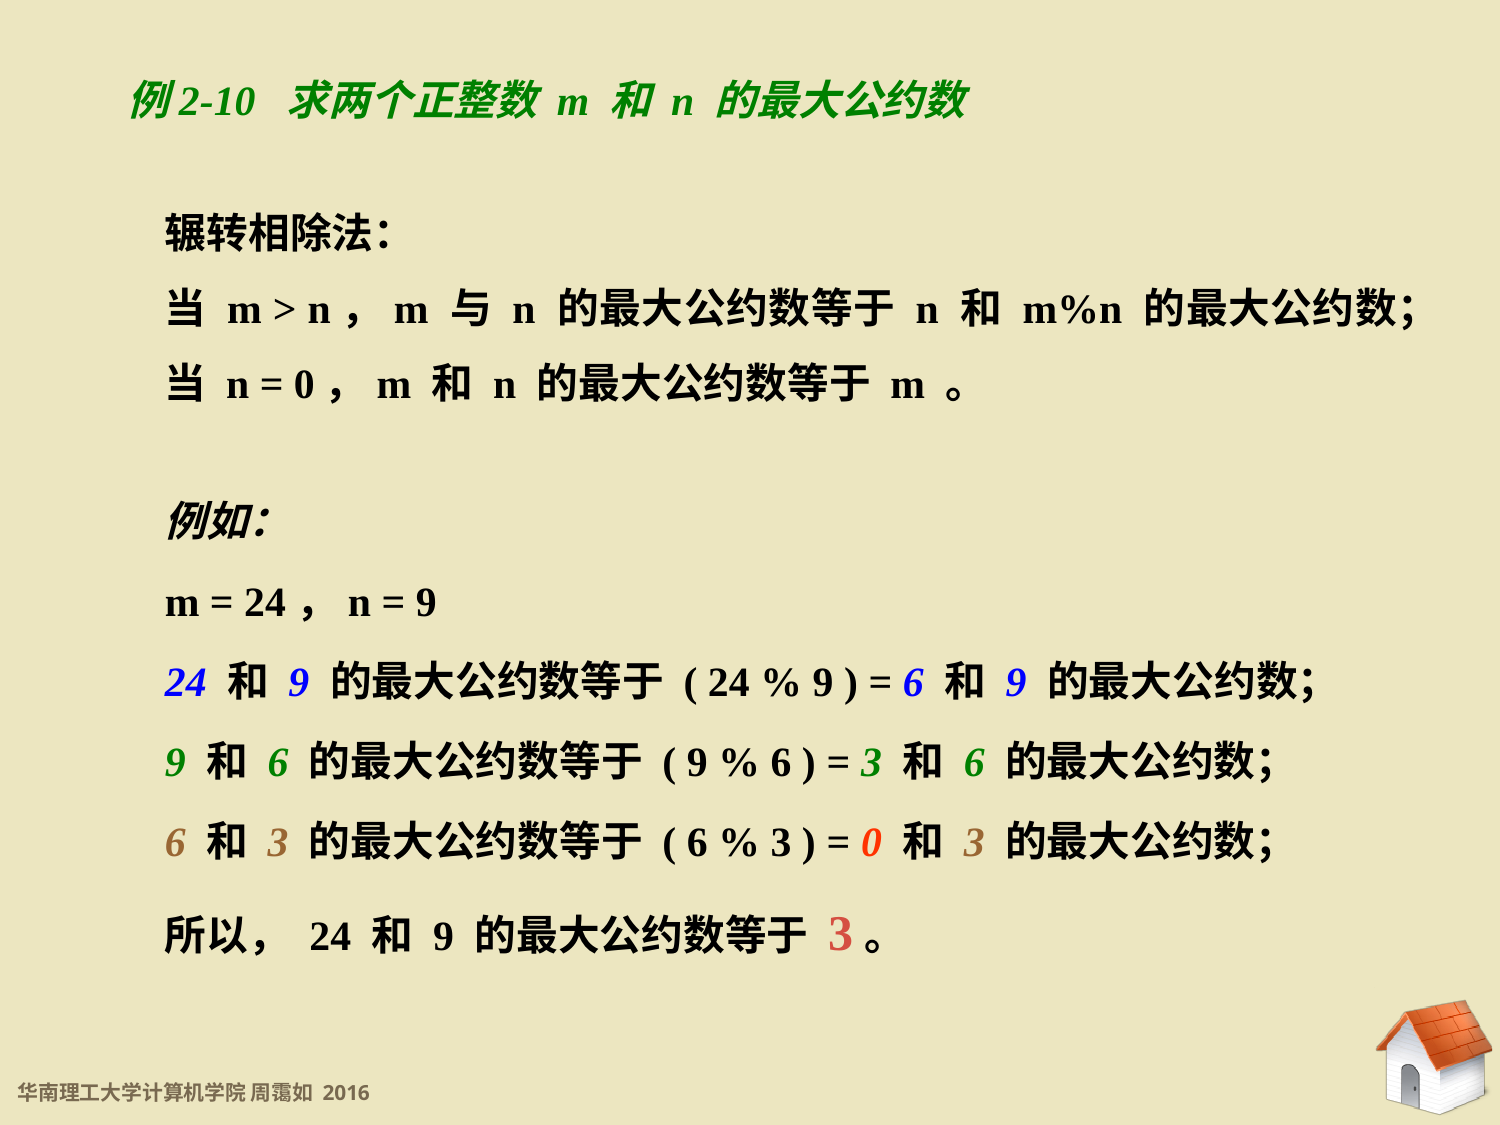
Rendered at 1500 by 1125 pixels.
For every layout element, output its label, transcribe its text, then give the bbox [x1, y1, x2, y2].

text_box 例如： m = 24，n = 9 24 和 9 的最大公约数等于 ( 24 % 9 ) = 6 和 9 的最大公约数； 9 和 6 的最大公约数等于 ( 9 % 6 ) = 3 和 6 的最大公约数； 6 和 3 的最大公约数等于 ( 6 % 3 ) = 0 和 3 的最大公约数； 所以， 24 和 9 的最大公约数等于 3。 [149, 456, 1413, 969]
text_box 辗转相除法： 当 m > n，m 与 n 的最大公约数等于 n 和 m%n 的最大公约数； 当 n = 0，m 和 n 的最大公约数等于 m 。 [149, 174, 1413, 415]
picture [1374, 987, 1493, 1125]
title 2.2.1 while语句 [762, 19, 1488, 119]
text_box 例2-10 求两个正整数 m 和 n 的最大公约数 [112, 51, 1375, 132]
